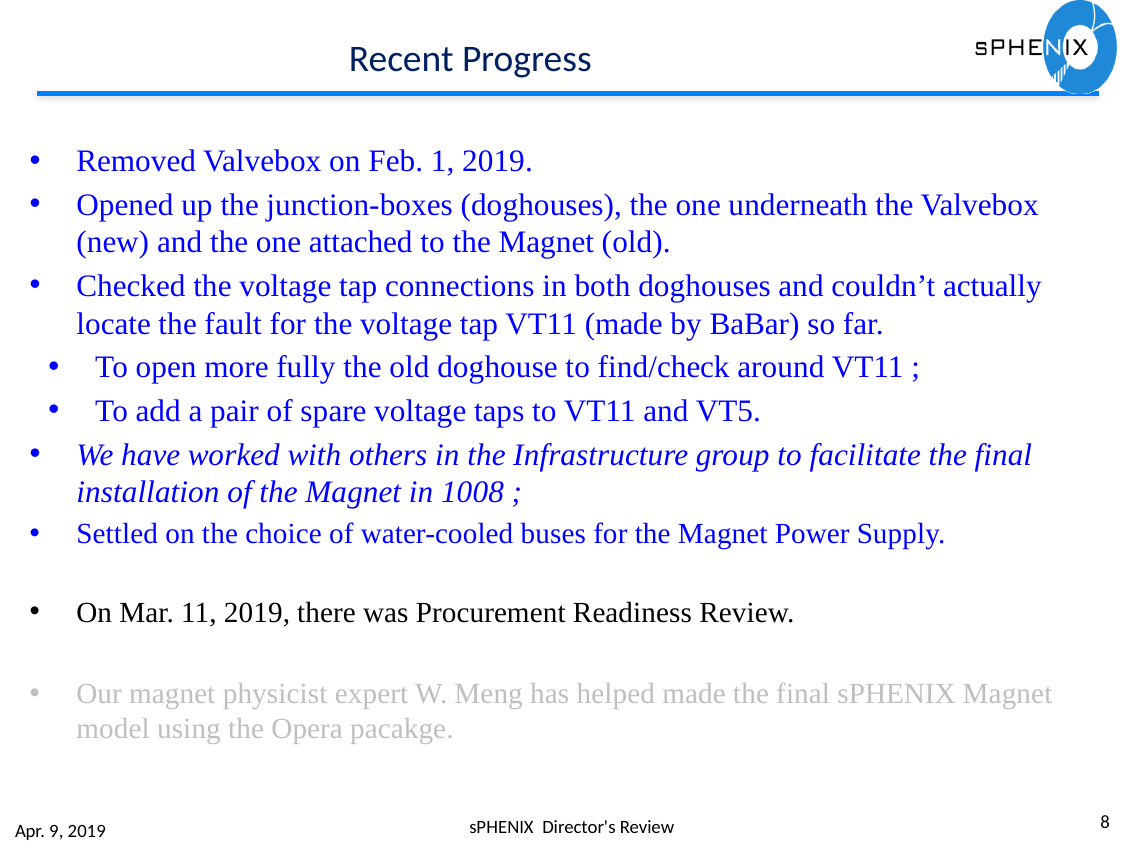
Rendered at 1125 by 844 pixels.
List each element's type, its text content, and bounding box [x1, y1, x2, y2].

picture [975, 0, 1117, 94]
title Recent Progress [62, 28, 879, 85]
text_box Removed Valvebox on Feb. 1, 2019. Opened up the junction-boxes (doghouses), the one underneath the Valvebox (new) and the one attached to the Magnet (old). Checked the voltage tap connections in both doghouses and couldn’t actually locate the fault for the voltage tap VT11 (made by BaBar) so far. To open more fully the old doghouse to find/check around VT11 ; To add a pair of spare voltage taps to VT11 and VT5. We have worked with others in the Infrastructure group to facilitate the final installation of the Magnet in 1008 ; Settled on the choice of water-cooled buses for the Magnet Power Supply. On Mar. 11, 2019, there was Procurement Readiness Review. Our magnet physicist expert W. Meng has helped made the final sPHENIX Magnet model using the Opera pacakge. [14, 133, 1111, 752]
slide_number 8 [1059, 798, 1125, 844]
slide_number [0, 815, 263, 844]
footer sPHENIX Director's Review [393, 808, 751, 844]
